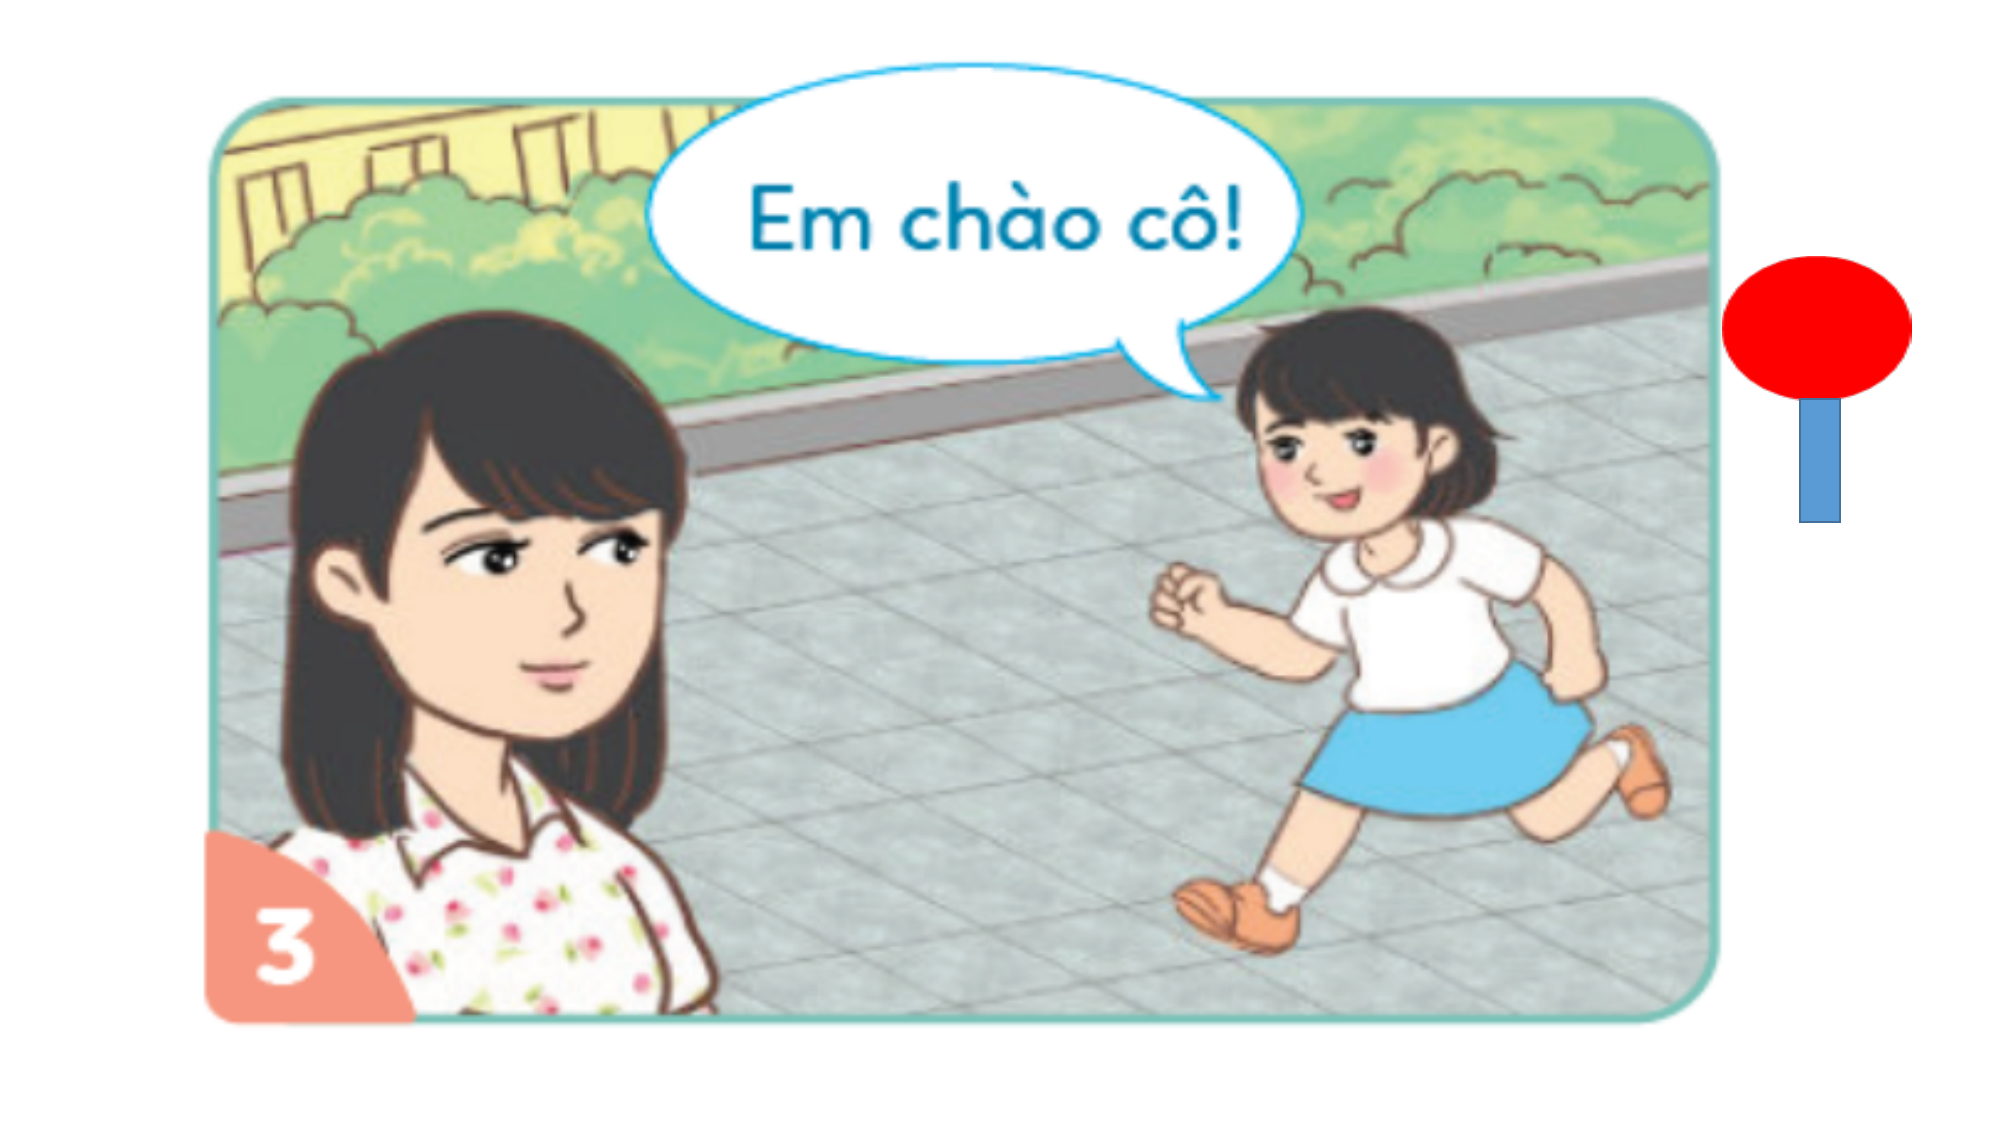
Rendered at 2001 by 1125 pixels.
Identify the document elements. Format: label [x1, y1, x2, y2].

picture [143, 40, 1781, 1098]
text_box [1722, 256, 1912, 523]
